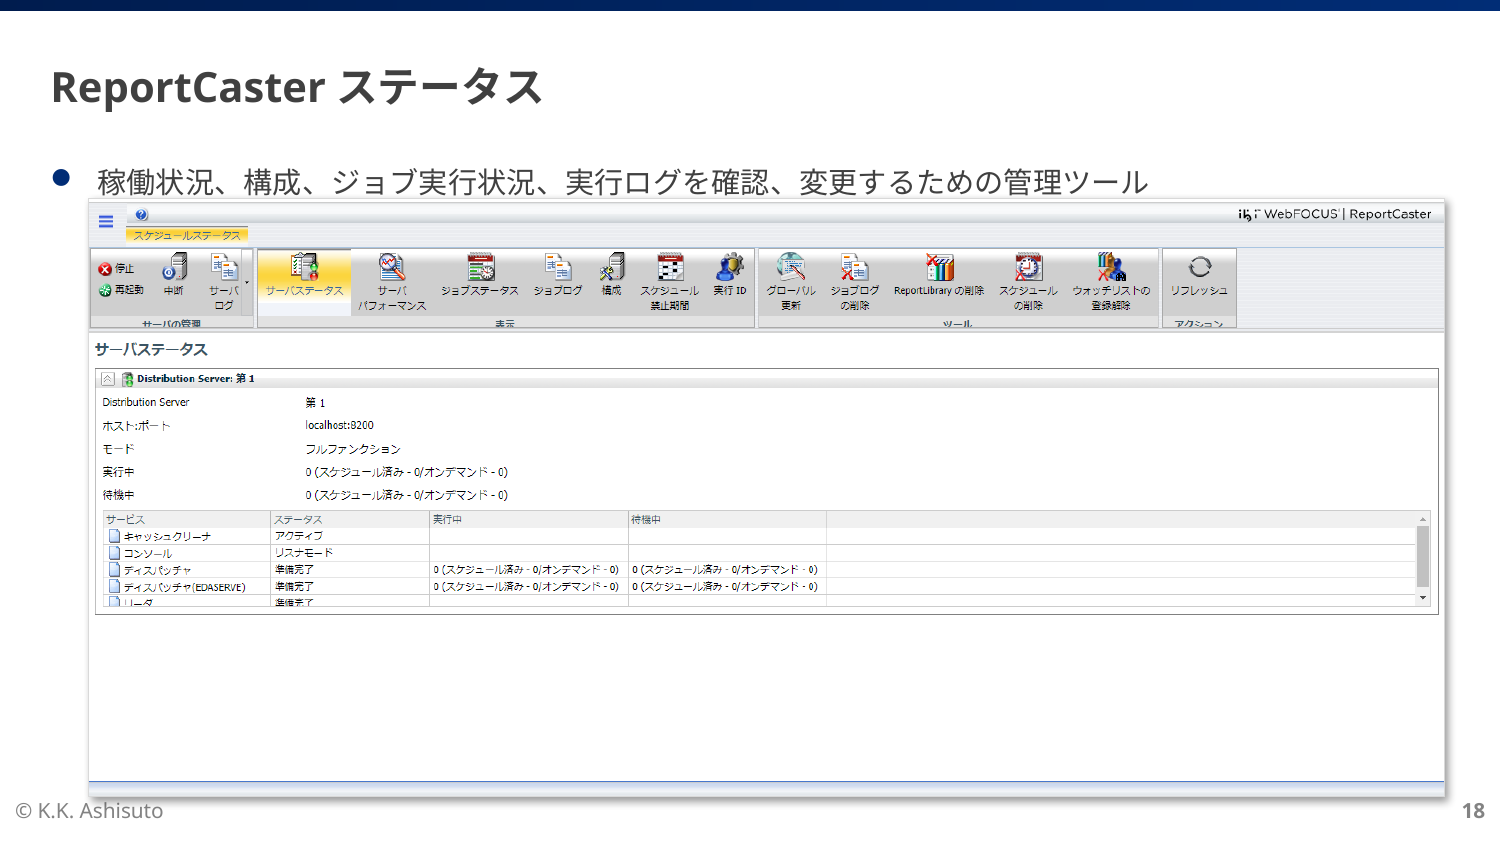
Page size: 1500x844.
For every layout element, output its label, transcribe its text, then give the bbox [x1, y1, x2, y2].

picture [88, 198, 1445, 798]
list 稼働状況、構成、ジョブ実行状況、実行ログを確認、変更するための管理ツール [35, 150, 1465, 777]
footer © K.K. Ashisuto [0, 790, 402, 836]
slide_number 18 [1409, 790, 1500, 836]
title ReportCasterステータス [35, 33, 1465, 139]
